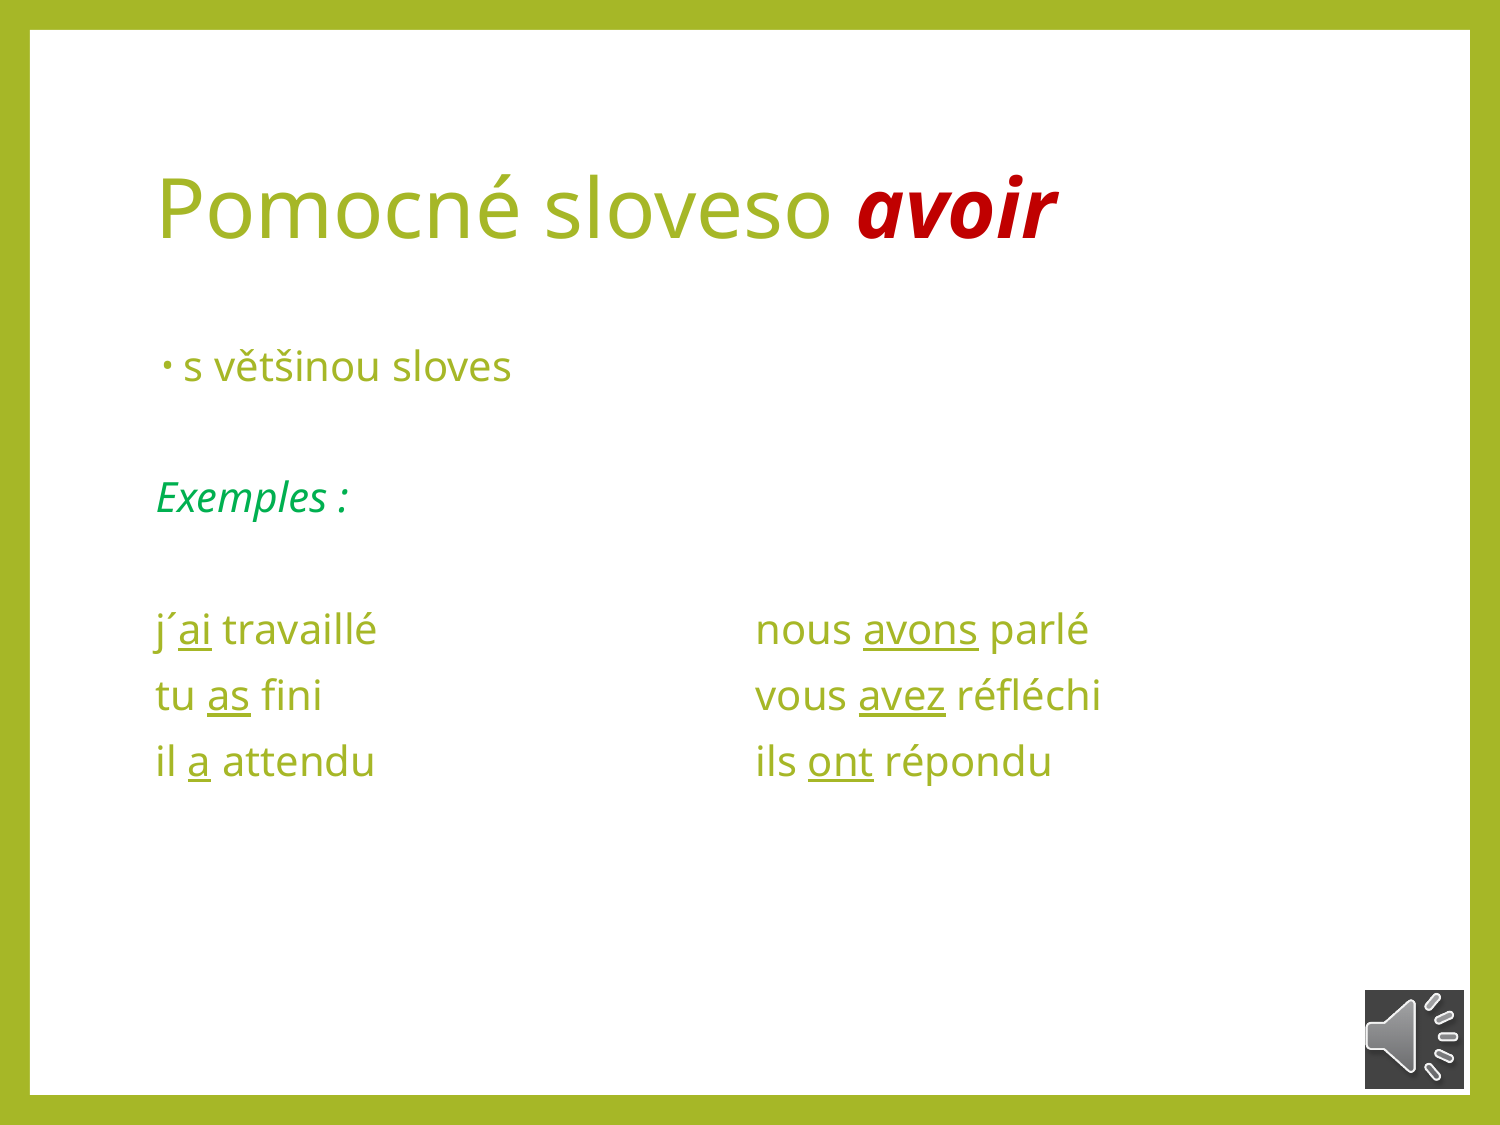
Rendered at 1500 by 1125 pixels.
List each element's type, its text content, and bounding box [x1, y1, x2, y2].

picture [1364, 989, 1465, 1090]
list s většinou sloves Exemples : j´ai travaillé nous avons parlé tu as fini vous avez réfléchi il a attendu ils ont répondu [140, 337, 1356, 1000]
title Pomocné sloveso avoir [140, 99, 1356, 323]
